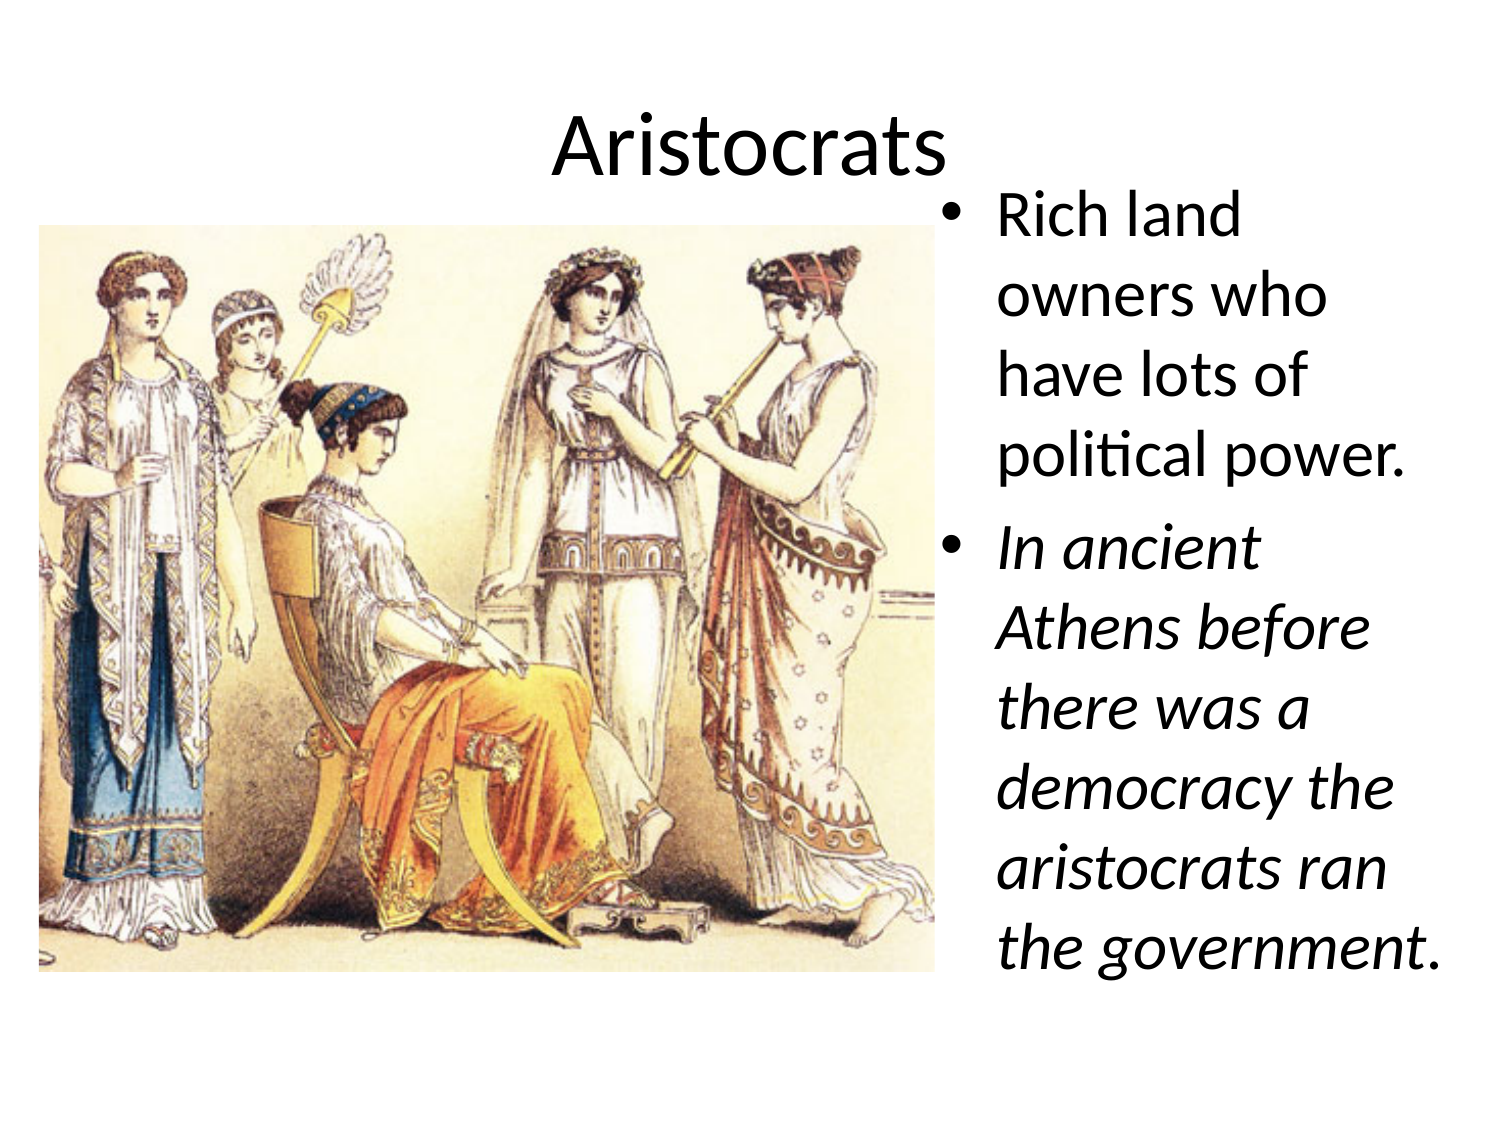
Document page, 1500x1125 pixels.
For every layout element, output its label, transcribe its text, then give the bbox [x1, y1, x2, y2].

title Aristocrats [75, 45, 1425, 223]
list Rich land owners who have lots of political power. In ancient Athens before there was a democracy the aristocrats ran the government. [924, 162, 1463, 1075]
picture [38, 224, 935, 973]
